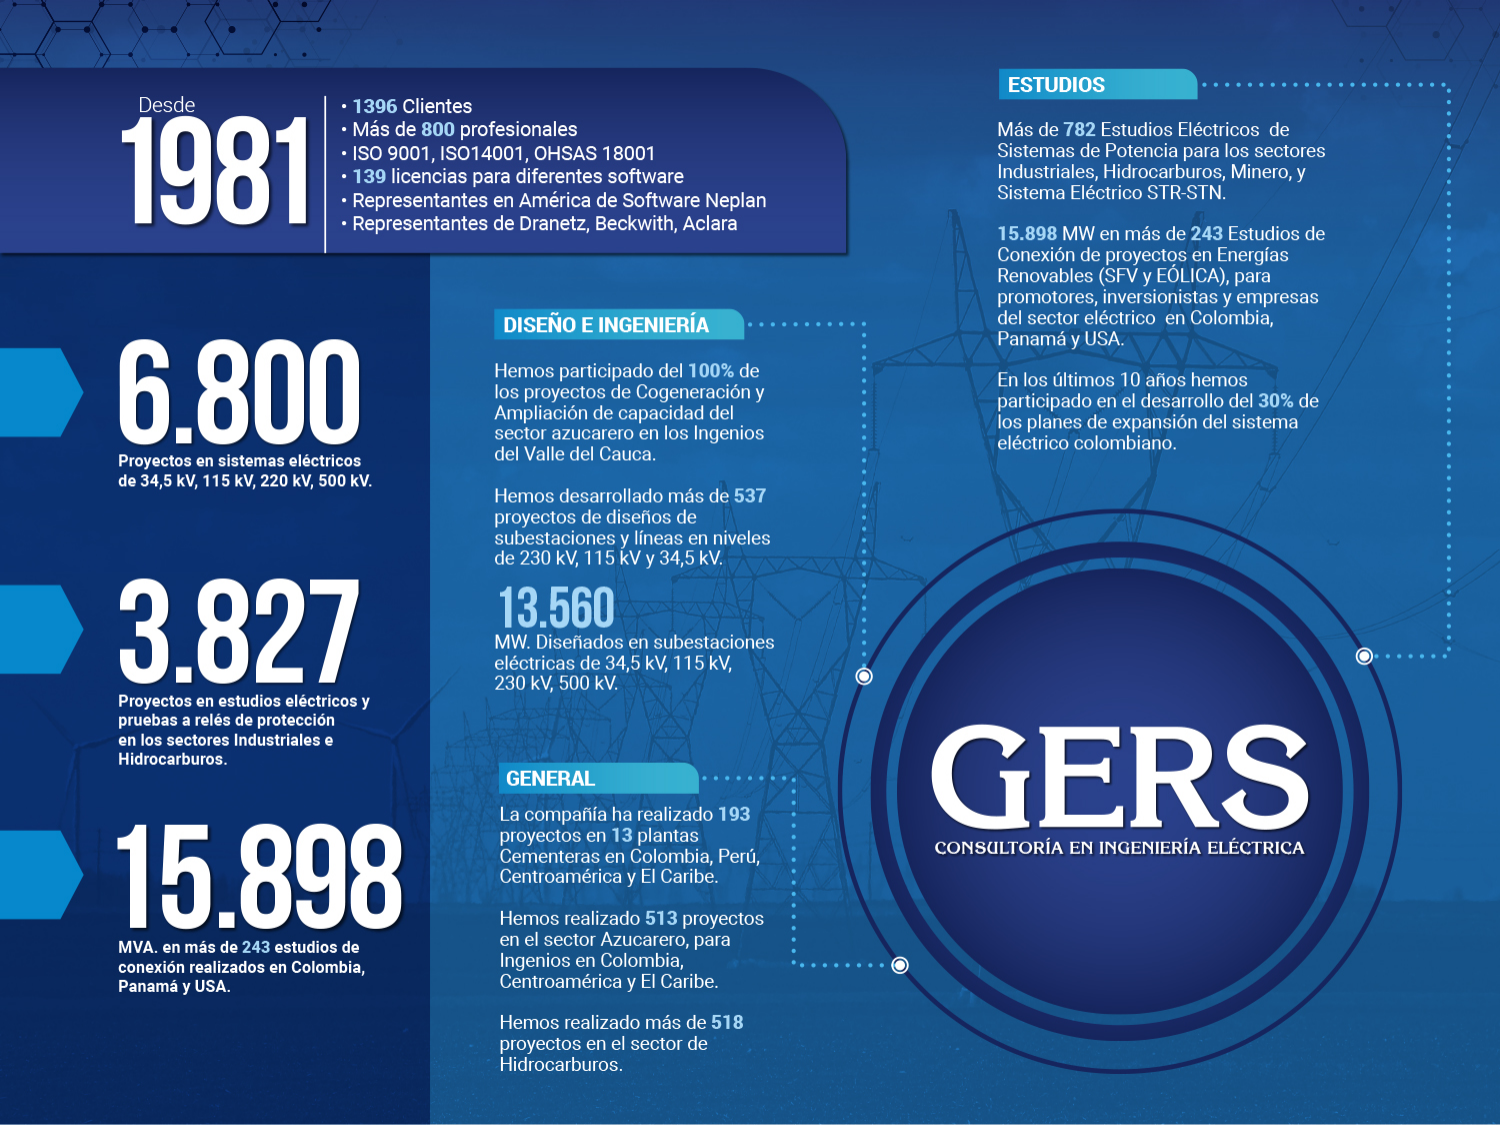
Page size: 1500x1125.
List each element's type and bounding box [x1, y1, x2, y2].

list [0, 0, 1500, 1125]
